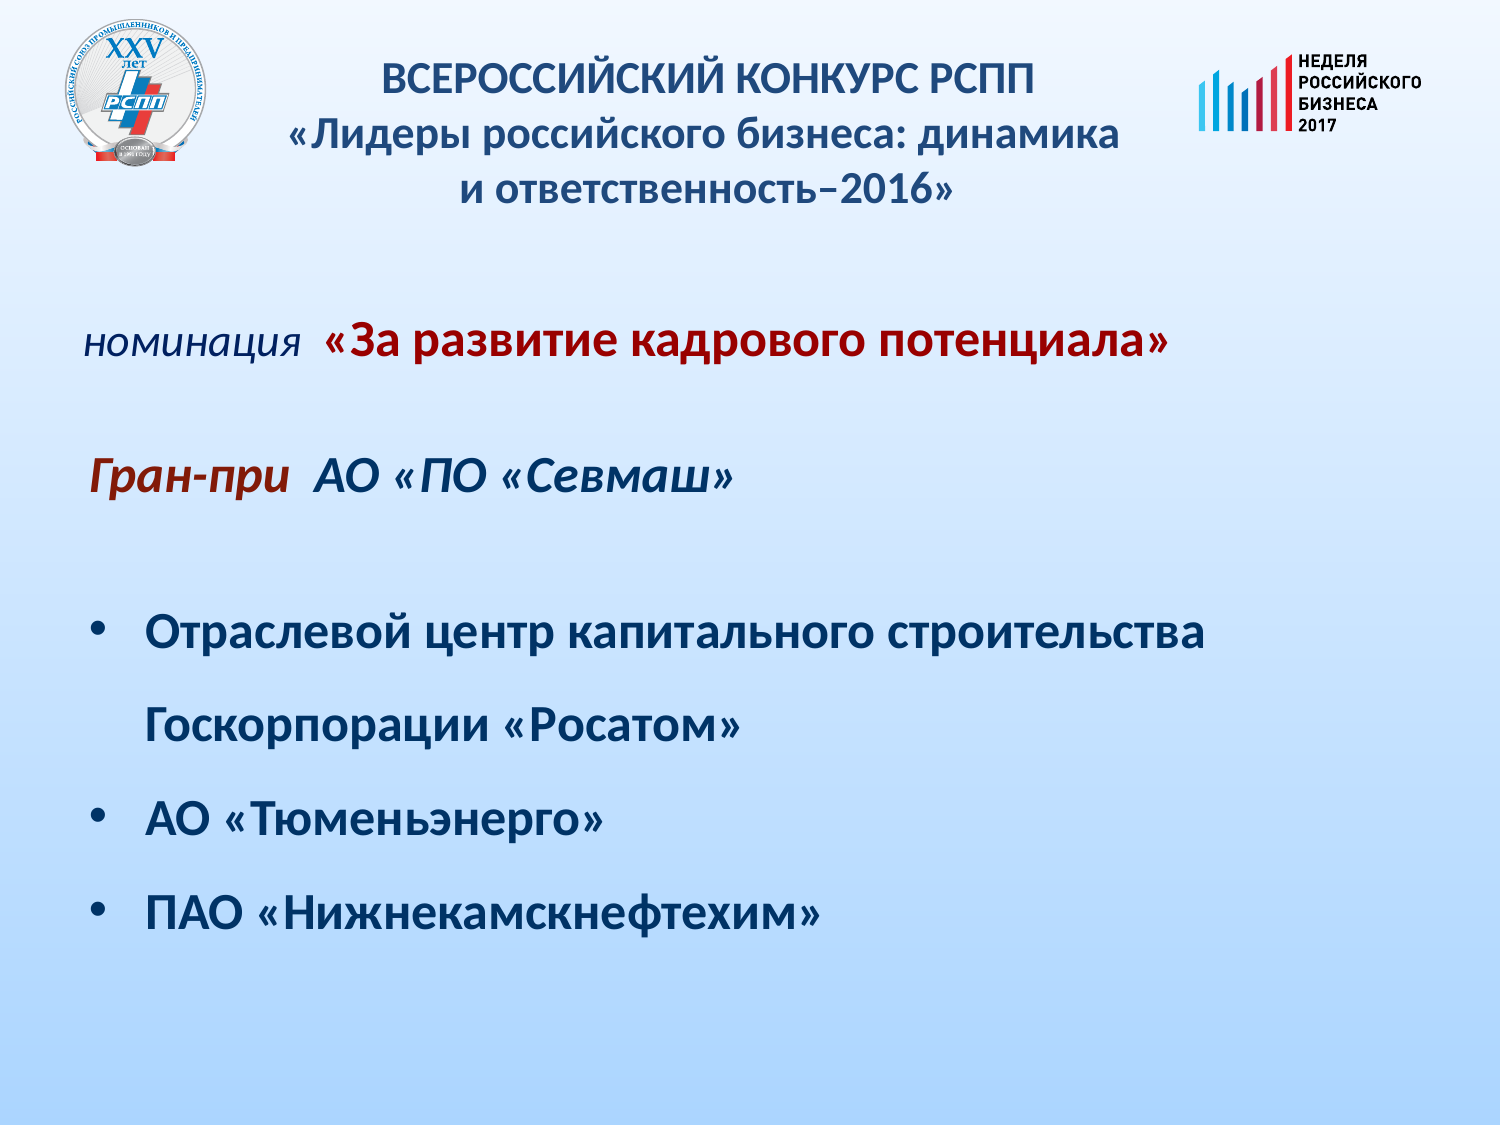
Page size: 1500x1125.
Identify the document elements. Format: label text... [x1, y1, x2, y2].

text_box Гран-при АО «ПО «Севмаш» Отраслевой центр капитального строительства Госкорпорации «Росатом» АО «Тюменьэнерго» ПАО «Нижнекамскнефтехим» [74, 432, 1480, 1010]
text_box ВСЕРОССИЙСКИЙ КОНКУРС РСПП «Лидеры российского бизнеса: динамика и ответственность–2016» [230, 40, 1187, 221]
picture [64, 18, 207, 167]
picture [1198, 53, 1422, 132]
text_box номинация «За развитие кадрового потенциала» [67, 296, 1462, 374]
